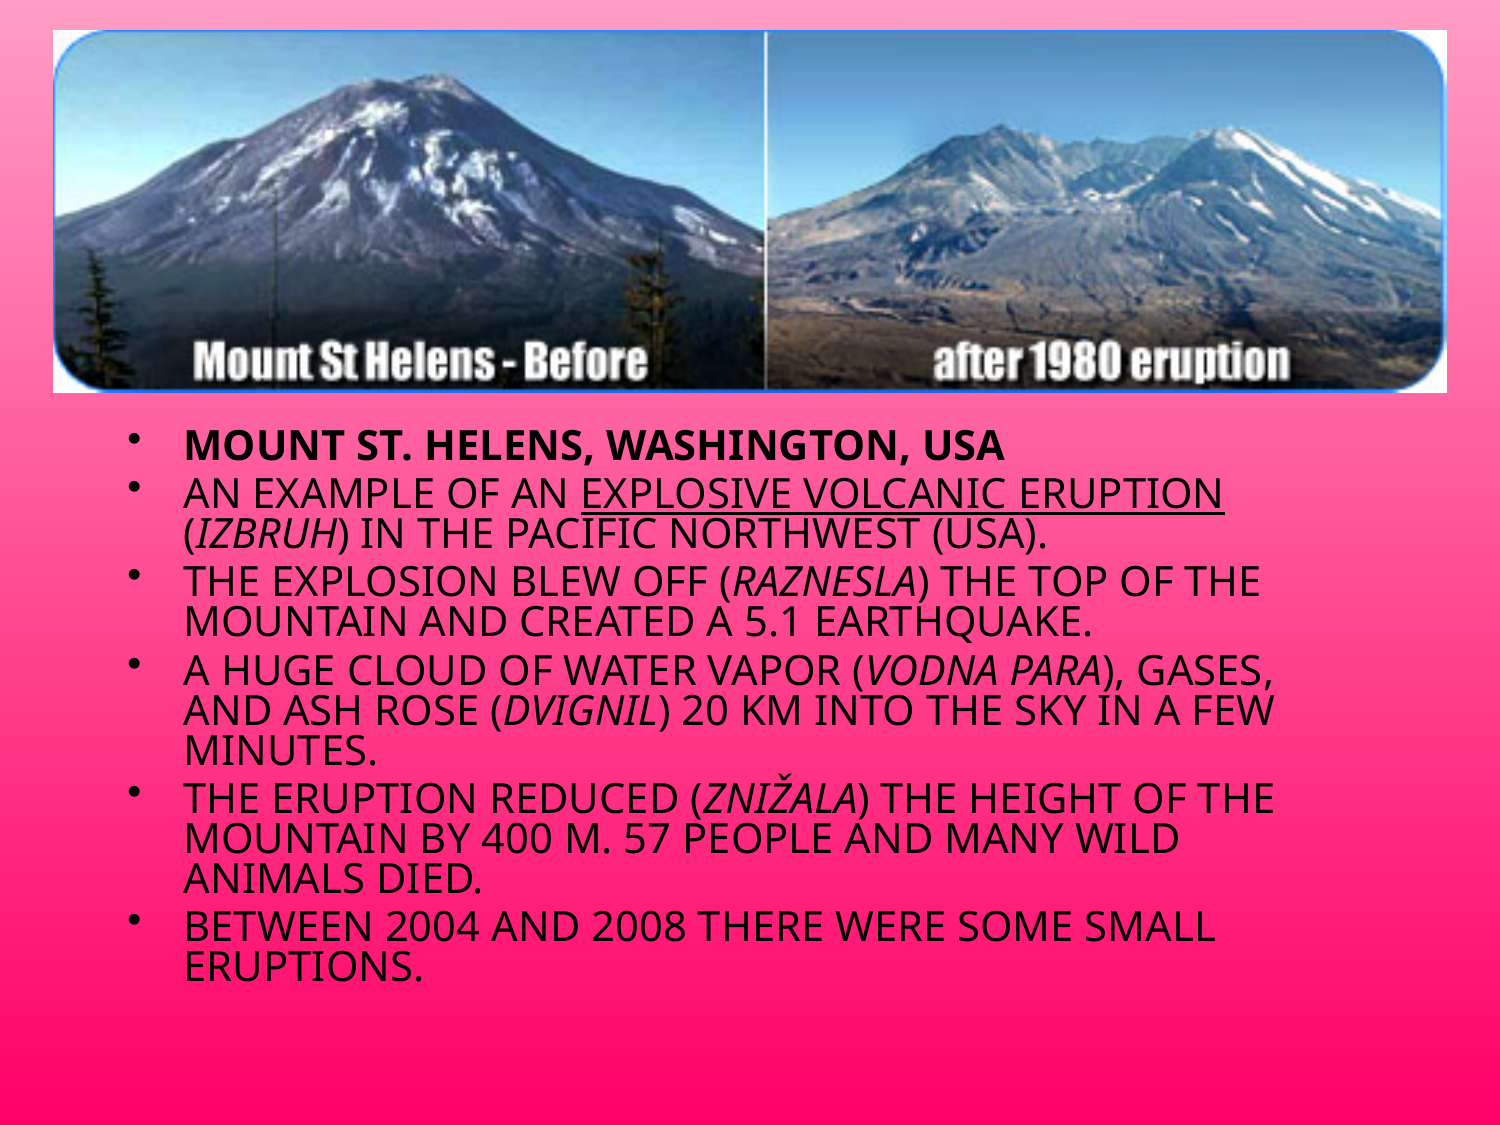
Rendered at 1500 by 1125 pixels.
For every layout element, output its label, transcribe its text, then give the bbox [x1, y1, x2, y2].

picture [52, 30, 1447, 393]
list MOUNT ST. HELENS, WASHINGTON, USA AN EXAMPLE OF AN EXPLOSIVE VOLCANIC ERUPTION (IZBRUH) IN THE PACIFIC NORTHWEST (USA). THE EXPLOSION BLEW OFF (RAZNESLA) THE TOP OF THE MOUNTAIN AND CREATED A 5.1 EARTHQUAKE. A HUGE CLOUD OF WATER VAPOR (VODNA PARA), GASES, AND ASH ROSE (DVIGNIL) 20 KM INTO THE SKY IN A FEW MINUTES. THE ERUPTION REDUCED (ZNIŽALA) THE HEIGHT OF THE MOUNTAIN BY 400 M. 57 PEOPLE AND MANY WILD ANIMALS DIED. BETWEEN 2004 AND 2008 THERE WERE SOME SMALL ERUPTIONS. [111, 420, 1388, 1097]
